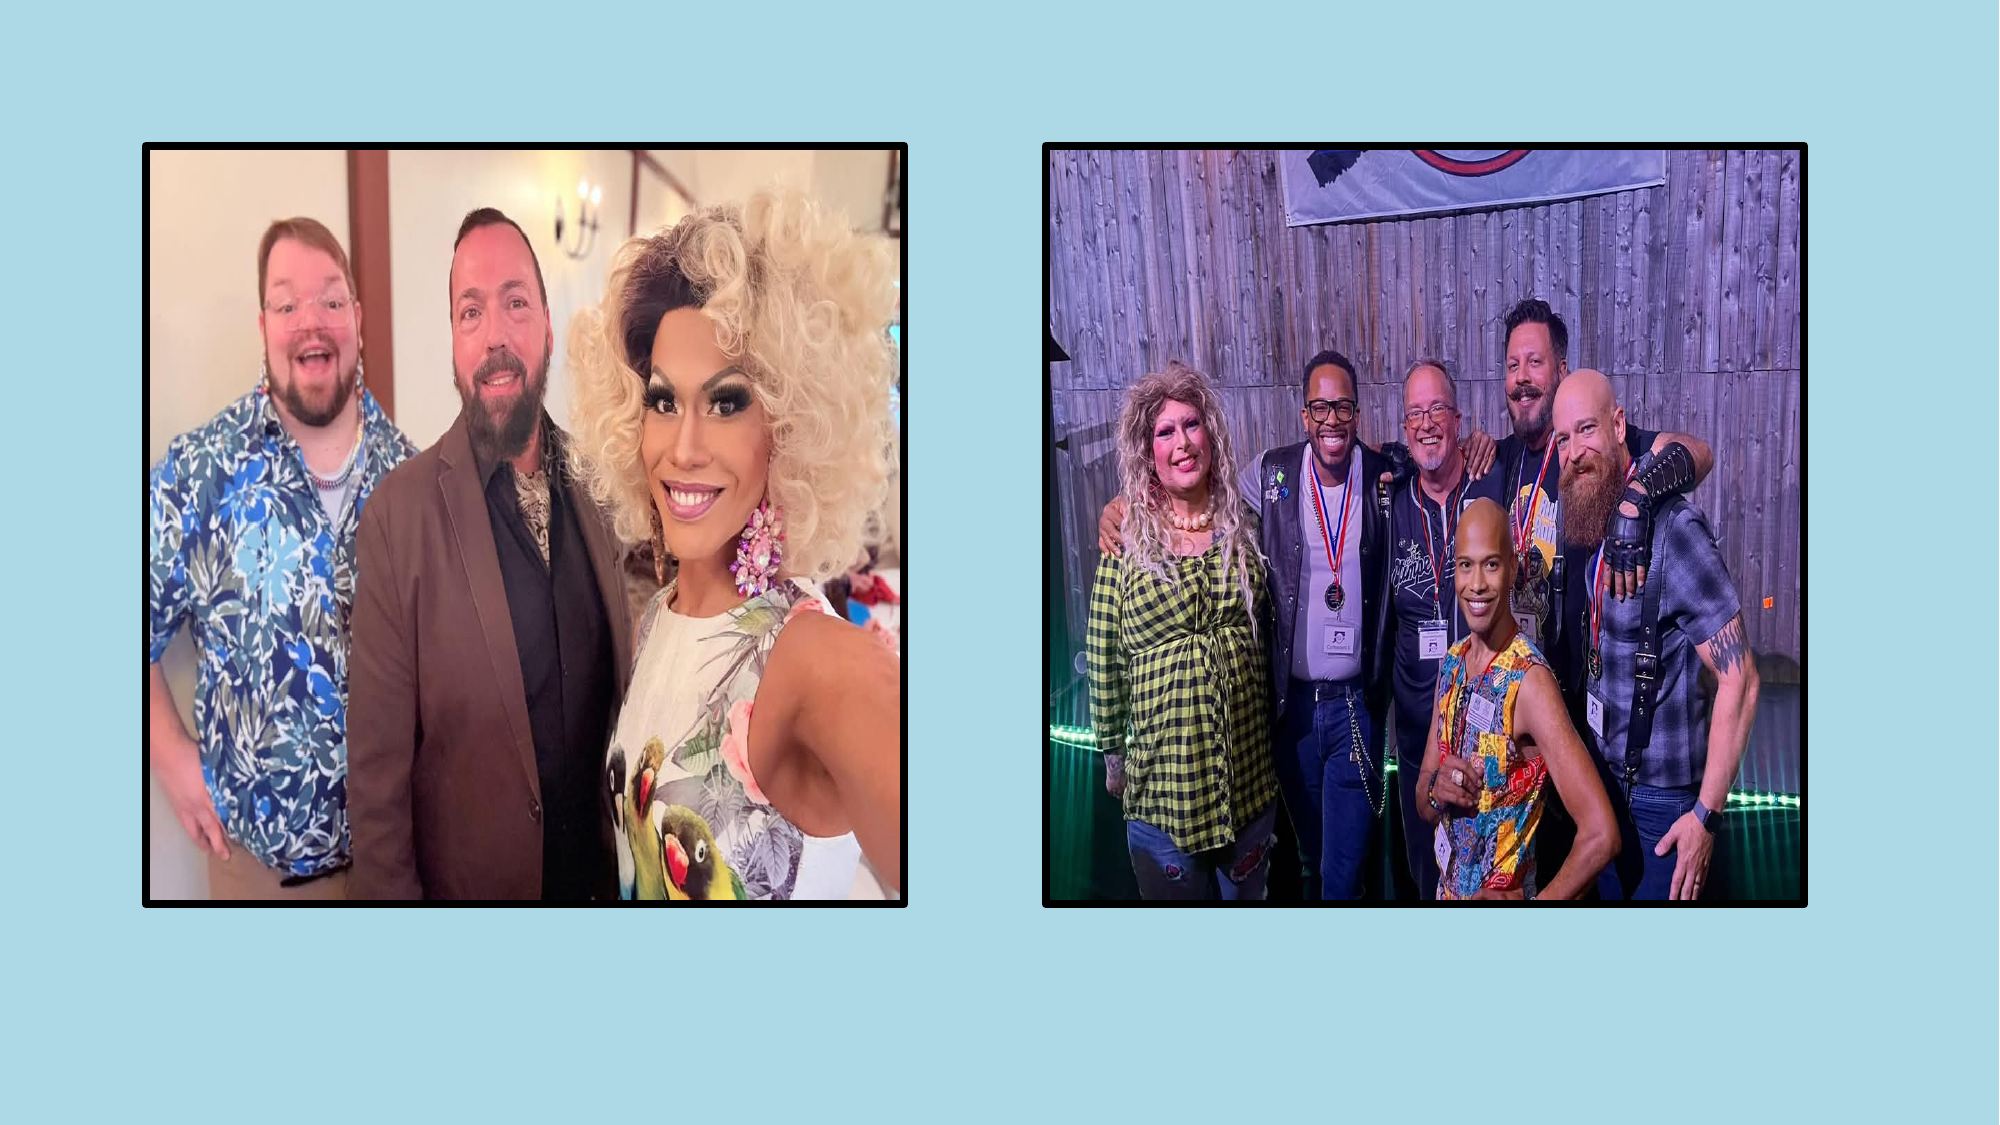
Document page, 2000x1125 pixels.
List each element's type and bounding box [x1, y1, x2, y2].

picture [1049, 149, 1801, 901]
picture [149, 149, 901, 901]
